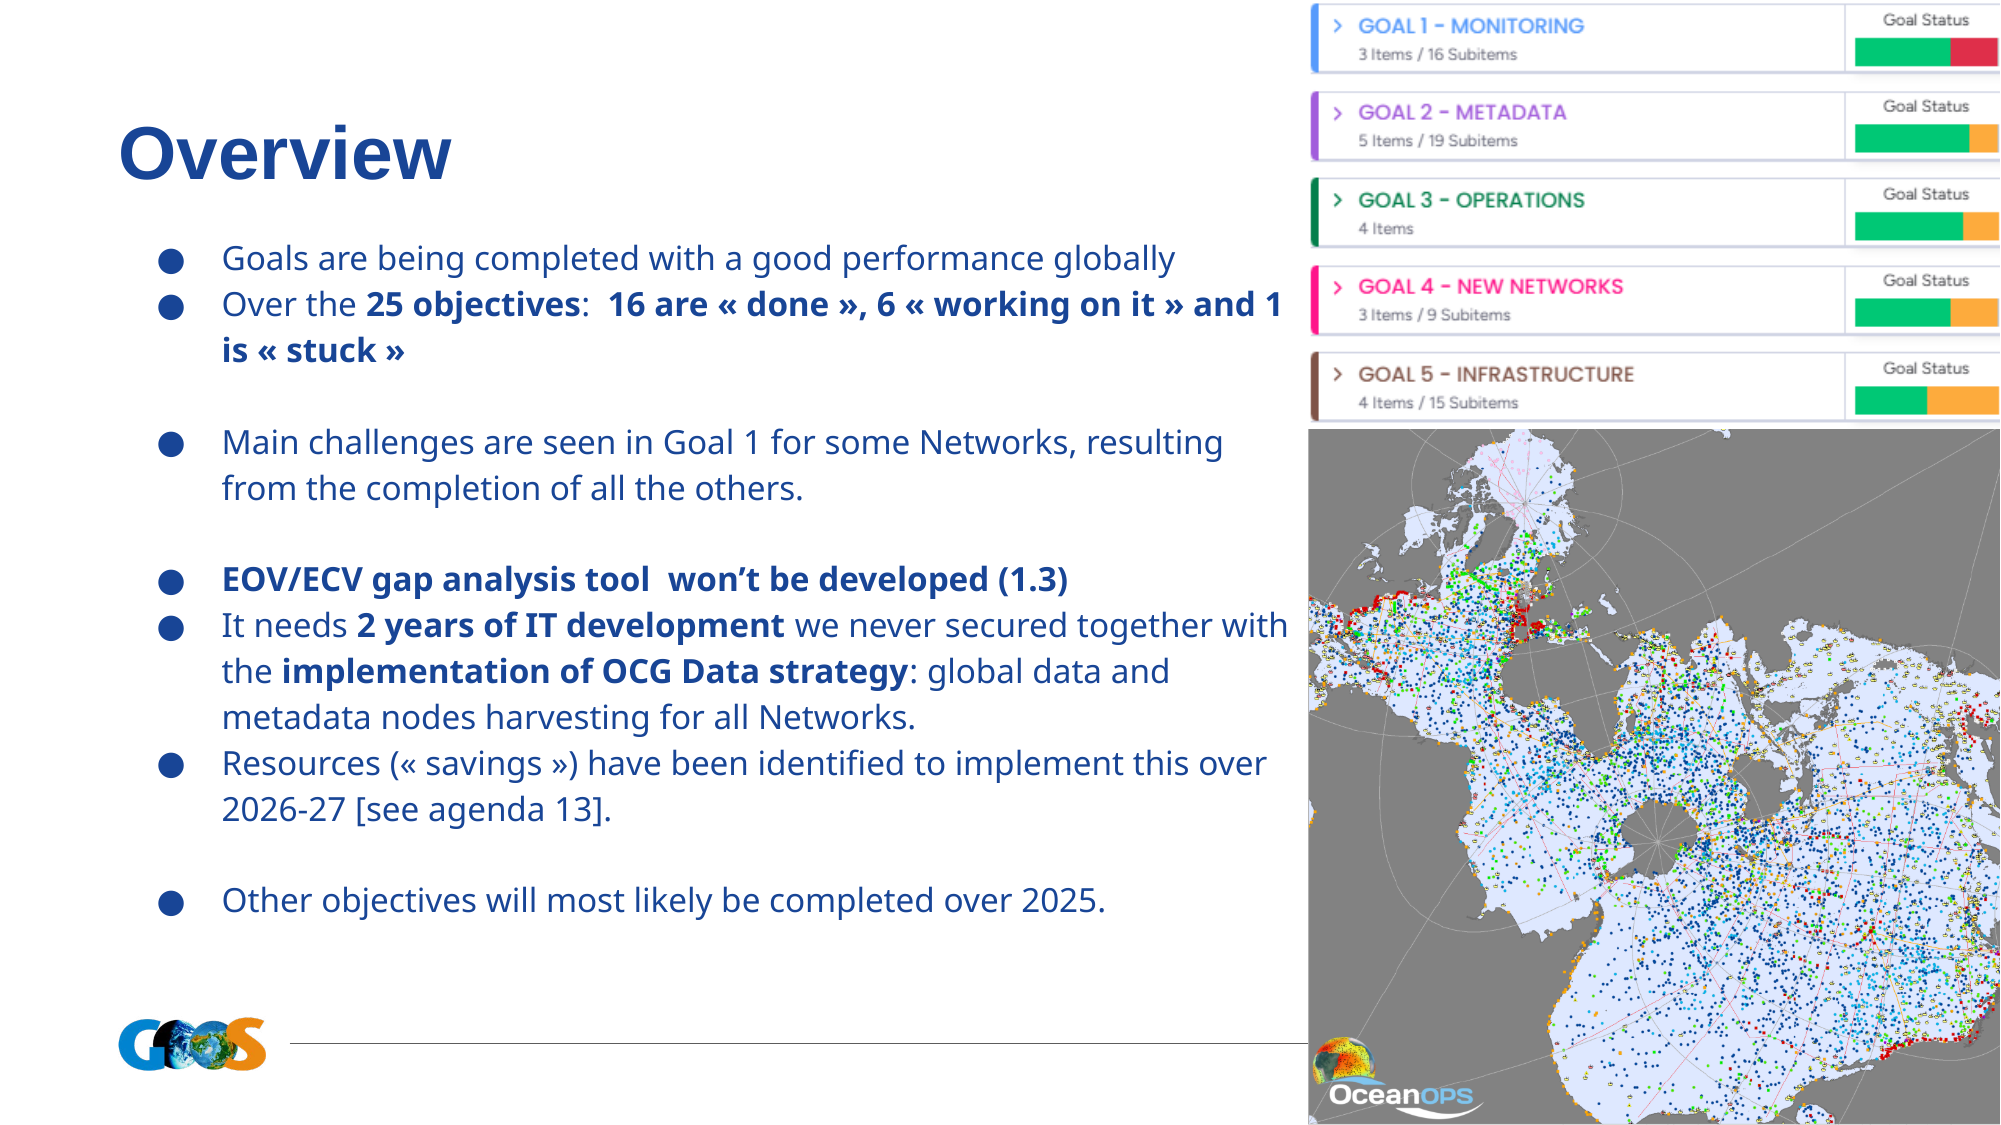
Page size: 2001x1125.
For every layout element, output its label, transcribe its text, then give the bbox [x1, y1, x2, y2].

title Overview [118, 118, 1302, 213]
picture [118, 1016, 266, 1071]
text_box Goals are being completed with a good performance globally Over the 25 objectives: 16 are « done », 6 « working on it » and 1 is « stuck » Main challenges are seen in Goal 1 for some Networks, resulting from the completion of all the others. EOV/ECV gap analysis tool won’t be developed (1.3) It needs 2 years of IT development we never secured together with the implementation of OCG Data strategy: global data and metadata nodes harvesting for all Networks. Resources (« savings ») have been identified to implement this over 2026-27 [see agenda 13]. Other objectives will most likely be completed over 2025. [118, 223, 1302, 983]
picture [1308, 0, 2000, 1125]
